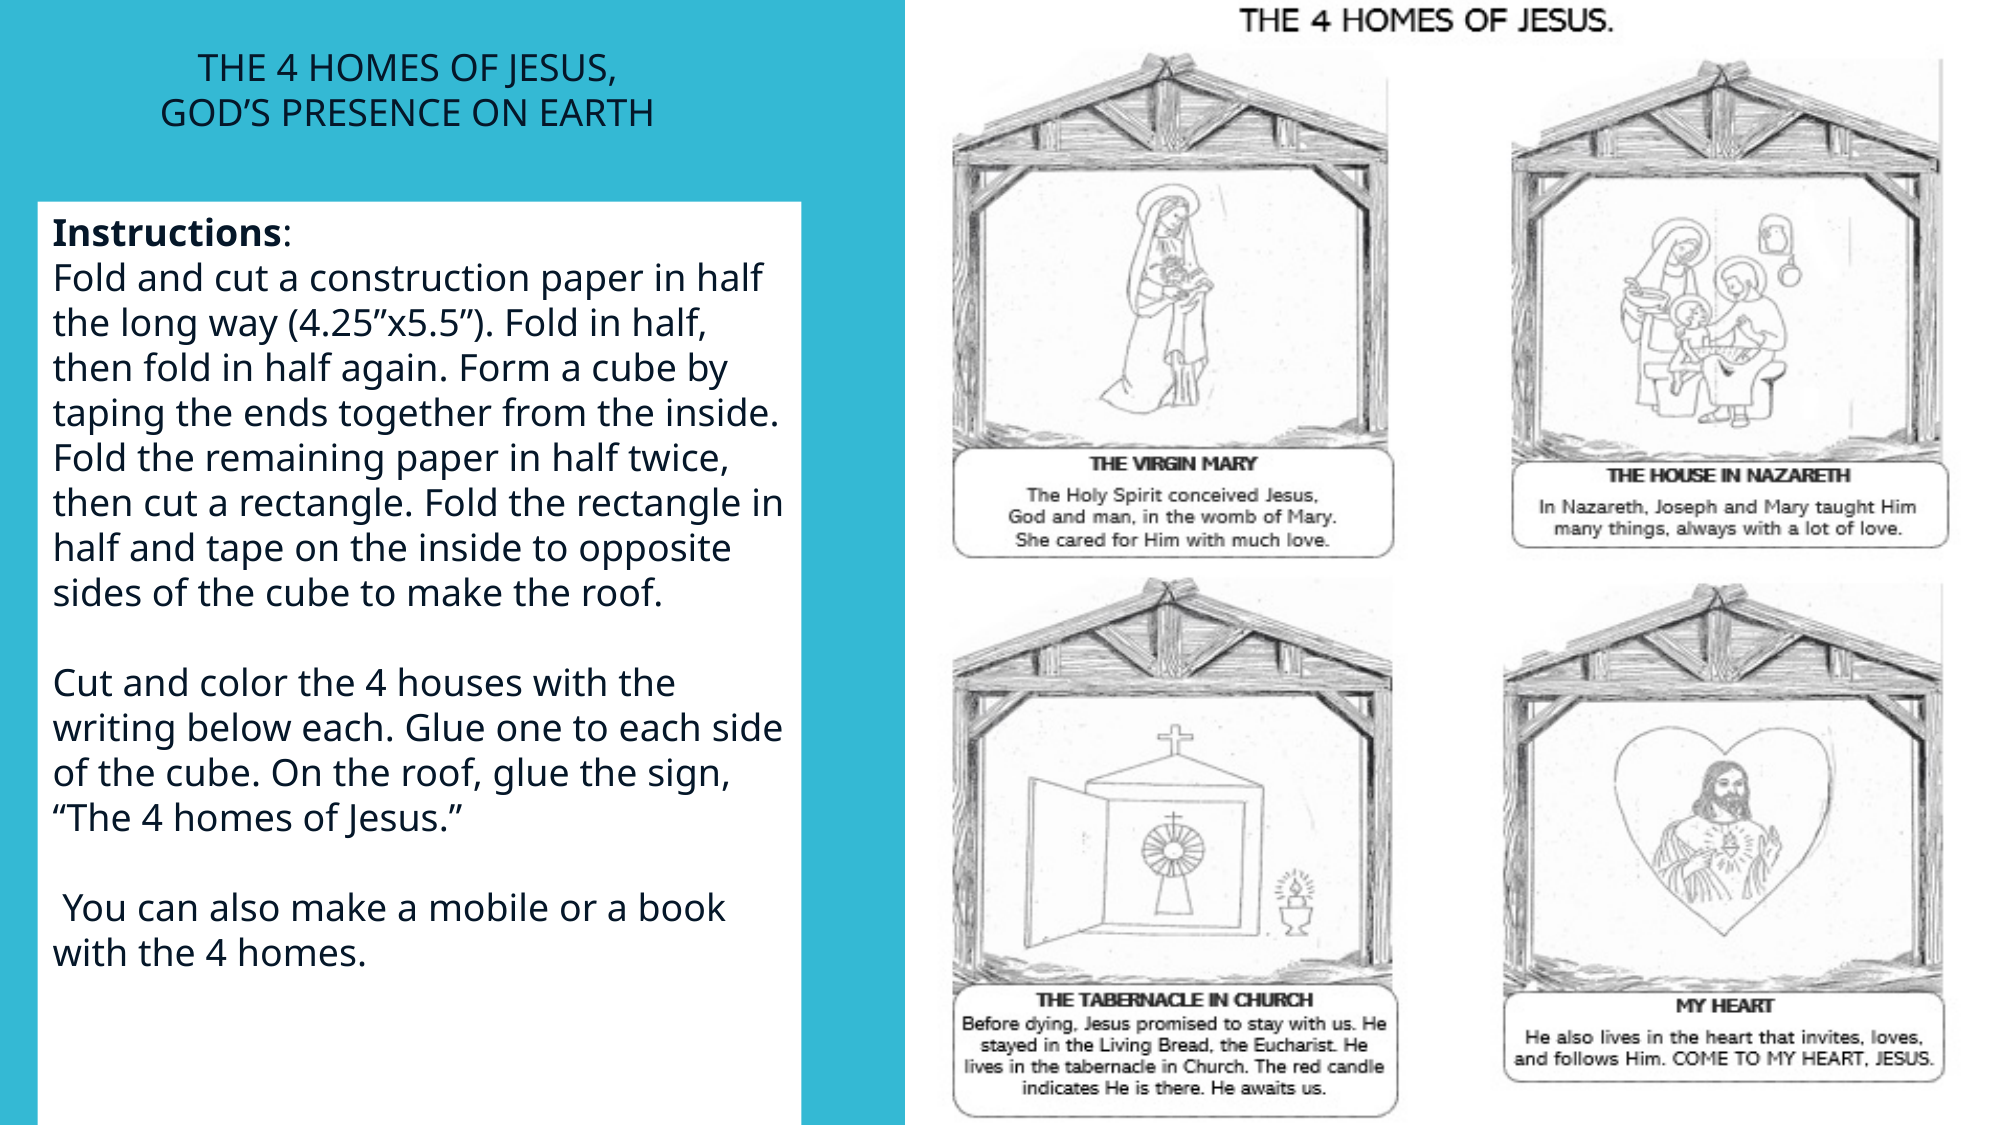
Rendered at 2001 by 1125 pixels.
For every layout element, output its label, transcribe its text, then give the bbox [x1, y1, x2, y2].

text_box THE 4 HOMES OF JESUS, GOD’S PRESENCE ON EARTH [75, 36, 740, 141]
picture [905, 0, 2000, 1125]
text_box Instructions: Fold and cut a construction paper in half the long way (4.25”x5.5”). Fold in half, then fold in half again. Form a cube by taping the ends together from the inside. Fold the remaining paper in half twice, then cut a rectangle. Fold the rectangle in half and tape on the inside to opposite sides of the cube to make the roof. Cut and color the 4 houses with the writing below each. Glue one to each side of the cube. On the roof, glue the sign, “The 4 homes of Jesus.” You can also make a mobile or a book with the 4 homes. [37, 201, 802, 1125]
